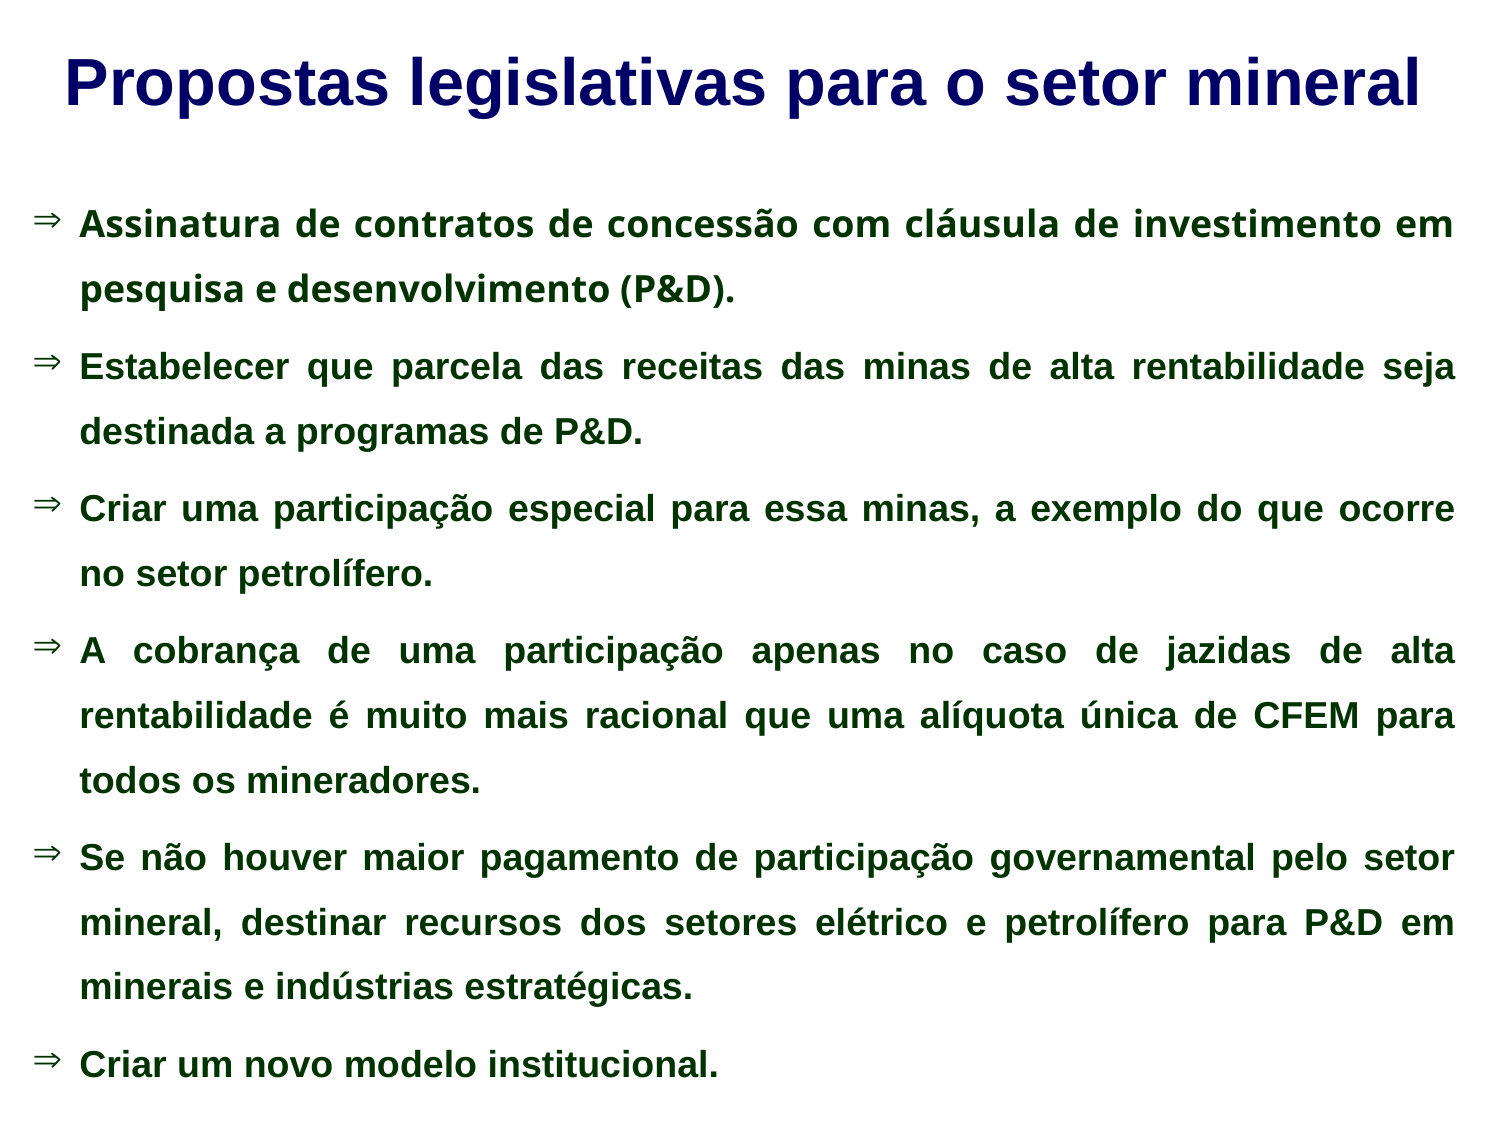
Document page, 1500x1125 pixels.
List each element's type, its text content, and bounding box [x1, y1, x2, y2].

text_box Propostas legislativas para o setor mineral [17, 31, 1471, 127]
text_box Assinatura de contratos de concessão com cláusula de investimento em pesquisa e desenvolvimento (P&D). Estabelecer que parcela das receitas das minas de alta rentabilidade seja destinada a programas de P&D. Criar uma participação especial para essa minas, a exemplo do que ocorre no setor petrolífero. A cobrança de uma participação apenas no caso de jazidas de alta rentabilidade é muito mais racional que uma alíquota única de CFEM para todos os mineradores. Se não houver maior pagamento de participação governamental pelo setor mineral, destinar recursos dos setores elétrico e petrolífero para P&D em minerais e indústrias estratégicas. Criar um novo modelo institucional. [17, 172, 1471, 1093]
